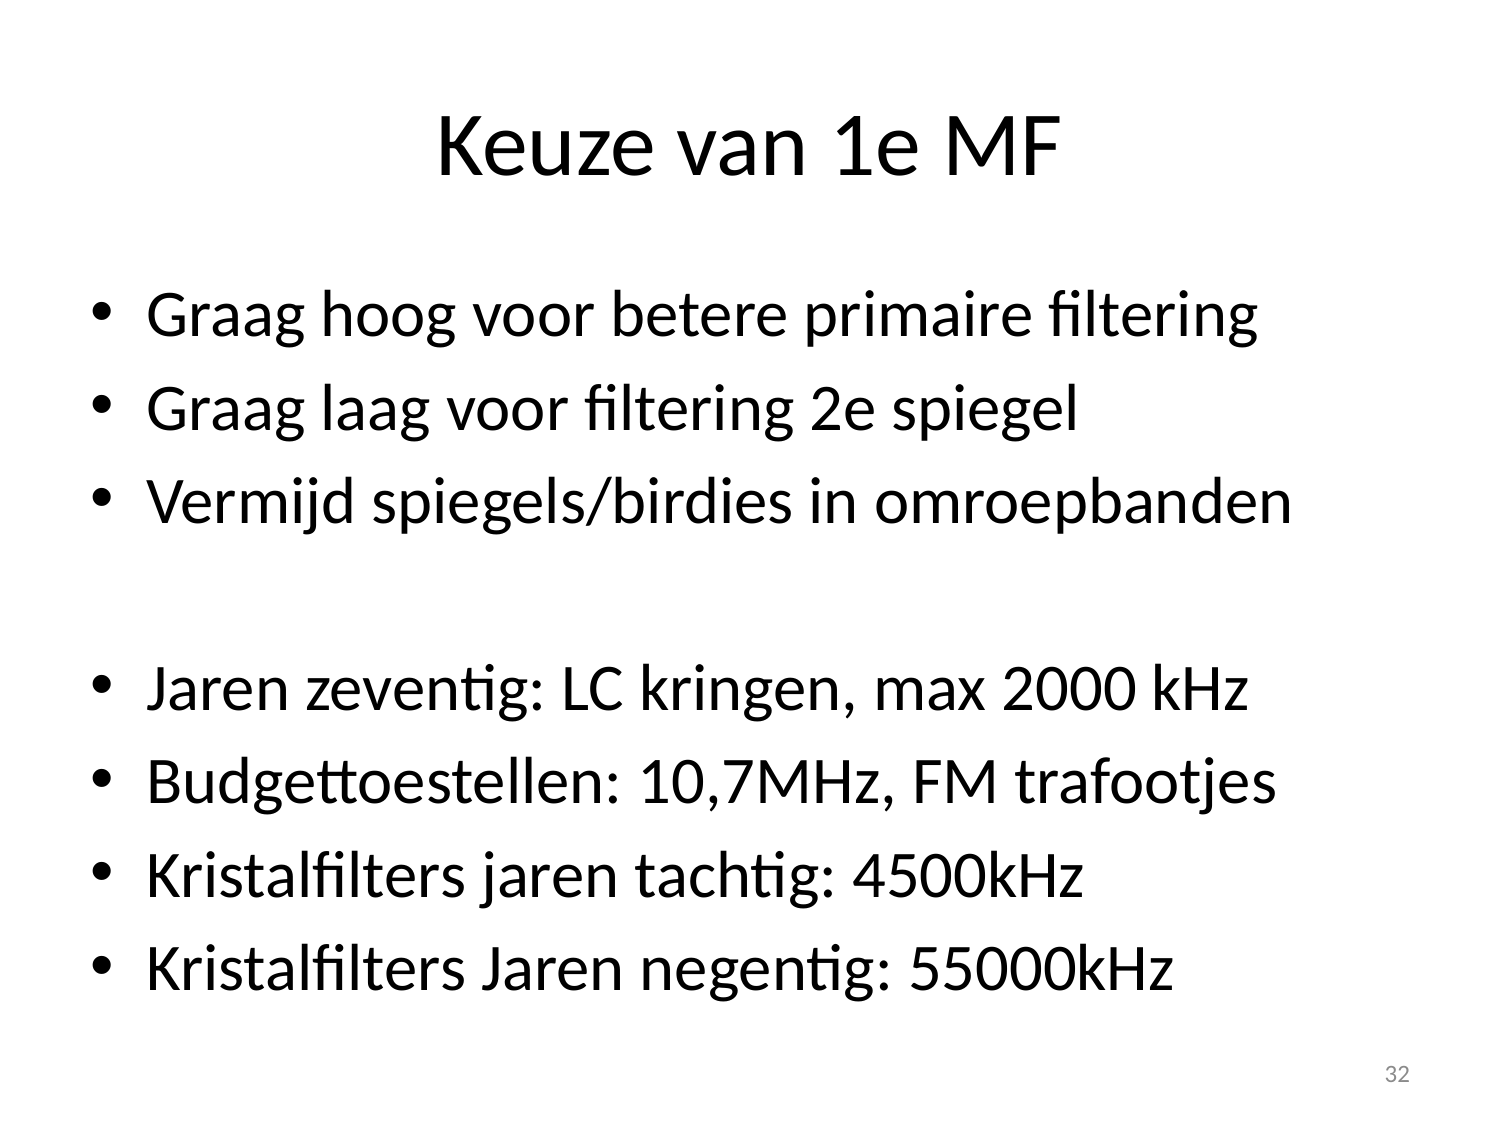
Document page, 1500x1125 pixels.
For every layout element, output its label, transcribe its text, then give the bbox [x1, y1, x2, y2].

list Graag hoog voor betere primaire filtering Graag laag voor filtering 2e spiegel Vermijd spiegels/birdies in omroepbanden Jaren zeventig: LC kringen, max 2000 kHz Budgettoestellen: 10,7MHz, FM trafootjes Kristalfilters jaren tachtig: 4500kHz Kristalfilters Jaren negentig: 55000kHz [75, 262, 1425, 1094]
slide_number 32 [1074, 1042, 1425, 1103]
title Keuze van 1e MF [75, 45, 1425, 233]
